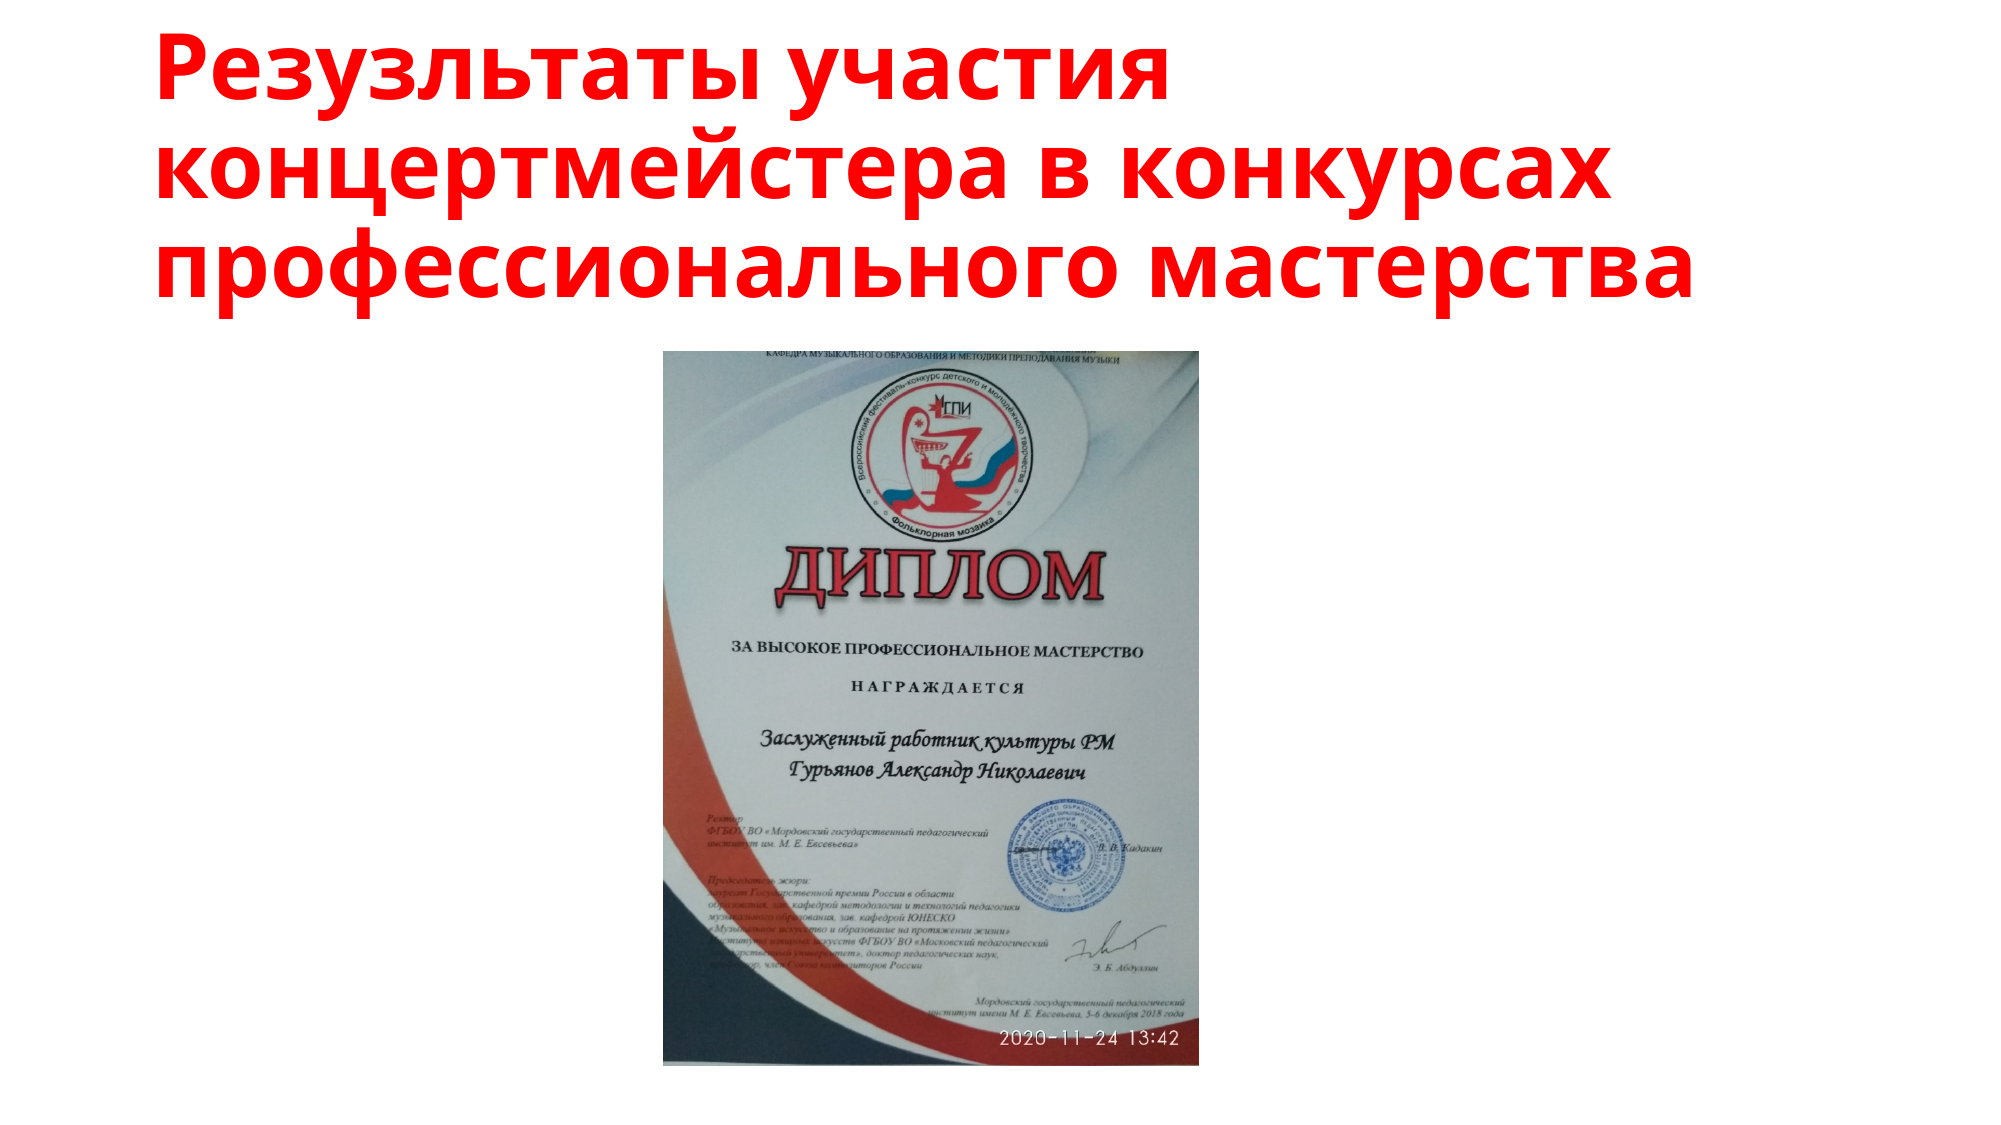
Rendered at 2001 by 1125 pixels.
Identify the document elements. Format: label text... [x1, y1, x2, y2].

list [663, 351, 1199, 1066]
title Резузльтаты участия концертмейстера в конкурсах профессионального мастерства [137, 59, 1863, 278]
